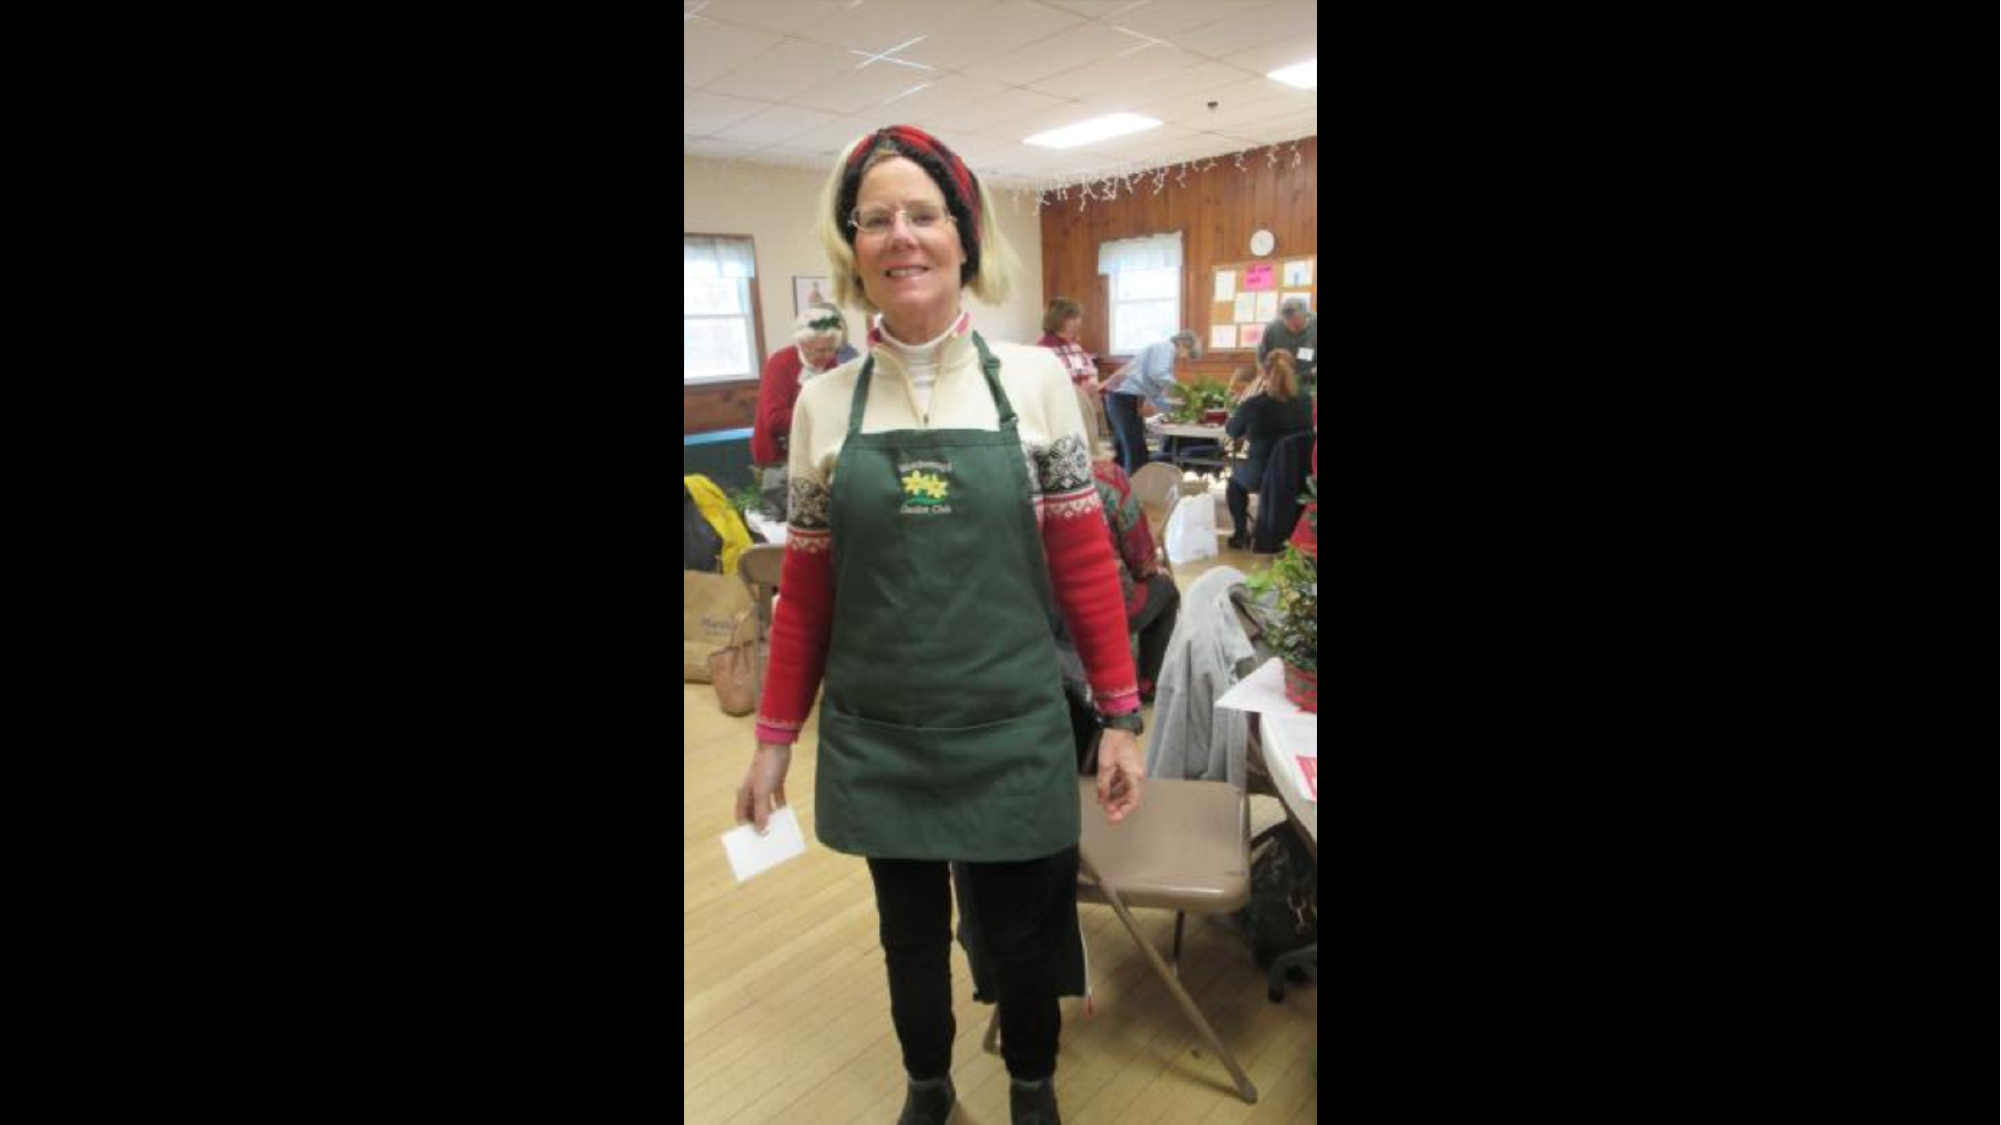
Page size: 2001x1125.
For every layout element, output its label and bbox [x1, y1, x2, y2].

picture [437, 1, 1563, 1125]
